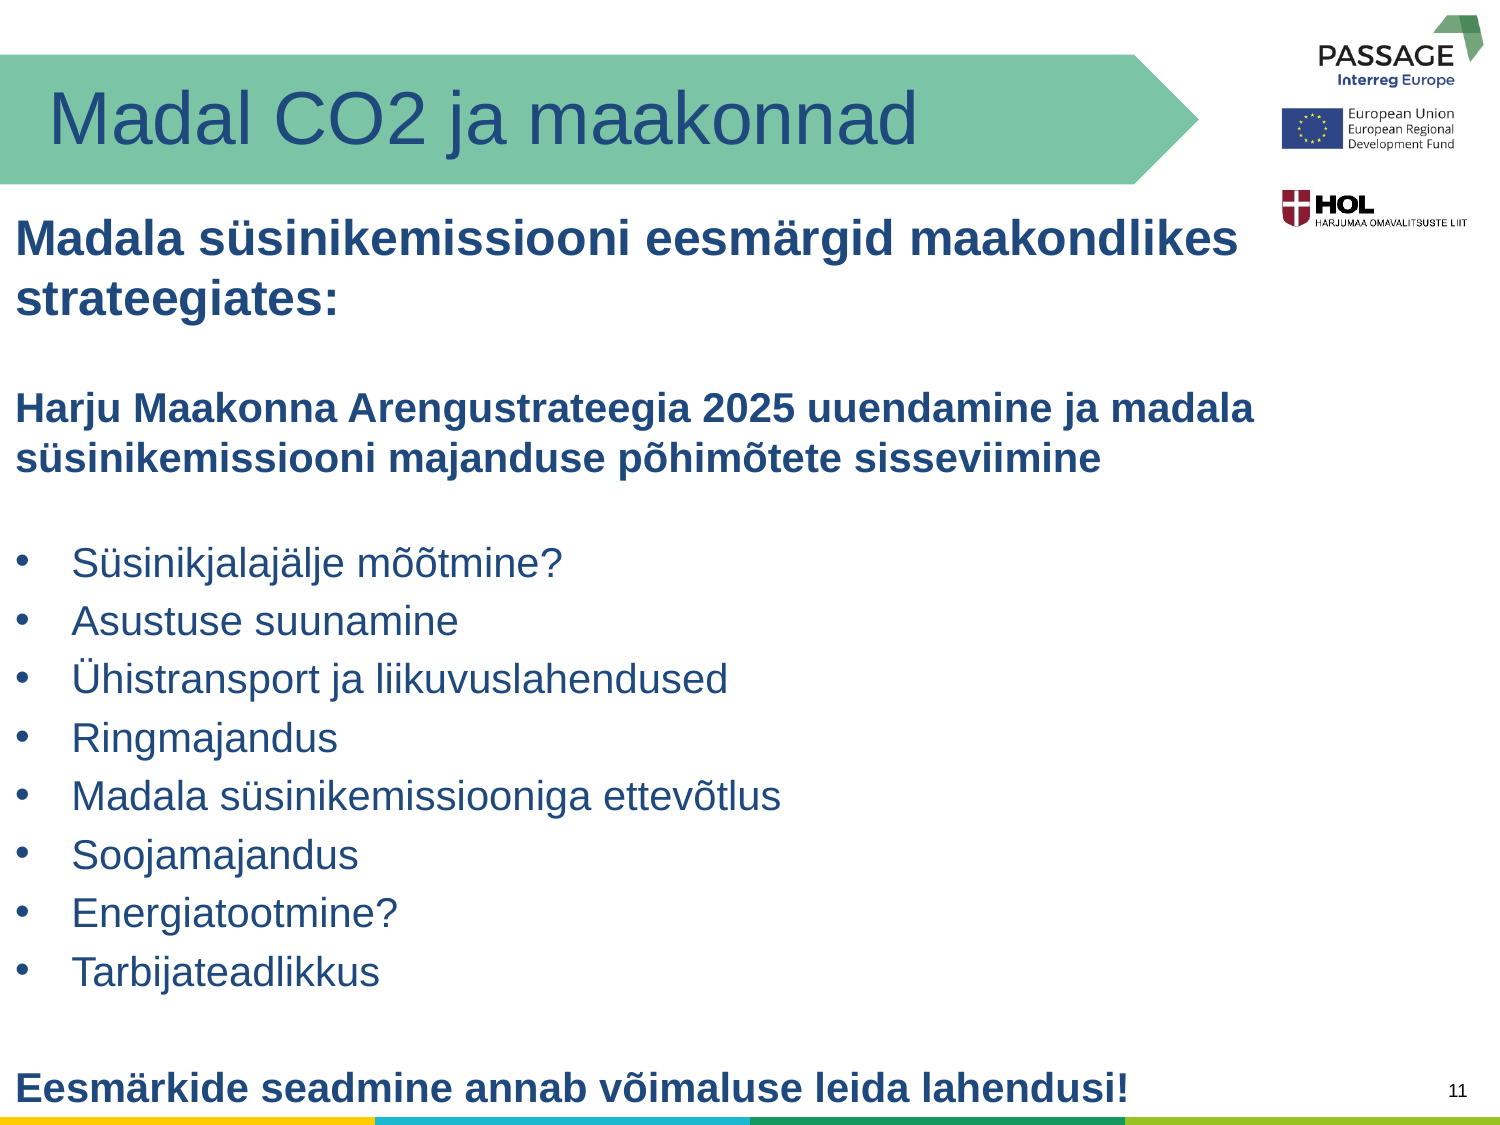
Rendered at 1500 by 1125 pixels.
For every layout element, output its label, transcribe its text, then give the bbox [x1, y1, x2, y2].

picture [1281, 184, 1468, 229]
title Madal CO2 ja maakonnad [33, 68, 1252, 161]
list Madala süsinikemissiooni eesmärgid maakondlikes strateegiates: Harju Maakonna Arengustrateegia 2025 uuendamine ja madala süsinikemissiooni majanduse põhimõtete sisseviimine Süsinikjalajälje mõõtmine? Asustuse suunamine Ühistransport ja liikuvuslahendused Ringmajandus Madala süsinikemissiooniga ettevõtlus Soojamajandus Energiatootmine? Tarbijateadlikkus Eesmärkide seadmine annab võimaluse leida lahendusi! [0, 198, 1500, 1125]
picture [1249, 0, 1500, 173]
text_box [0, 52, 1161, 187]
